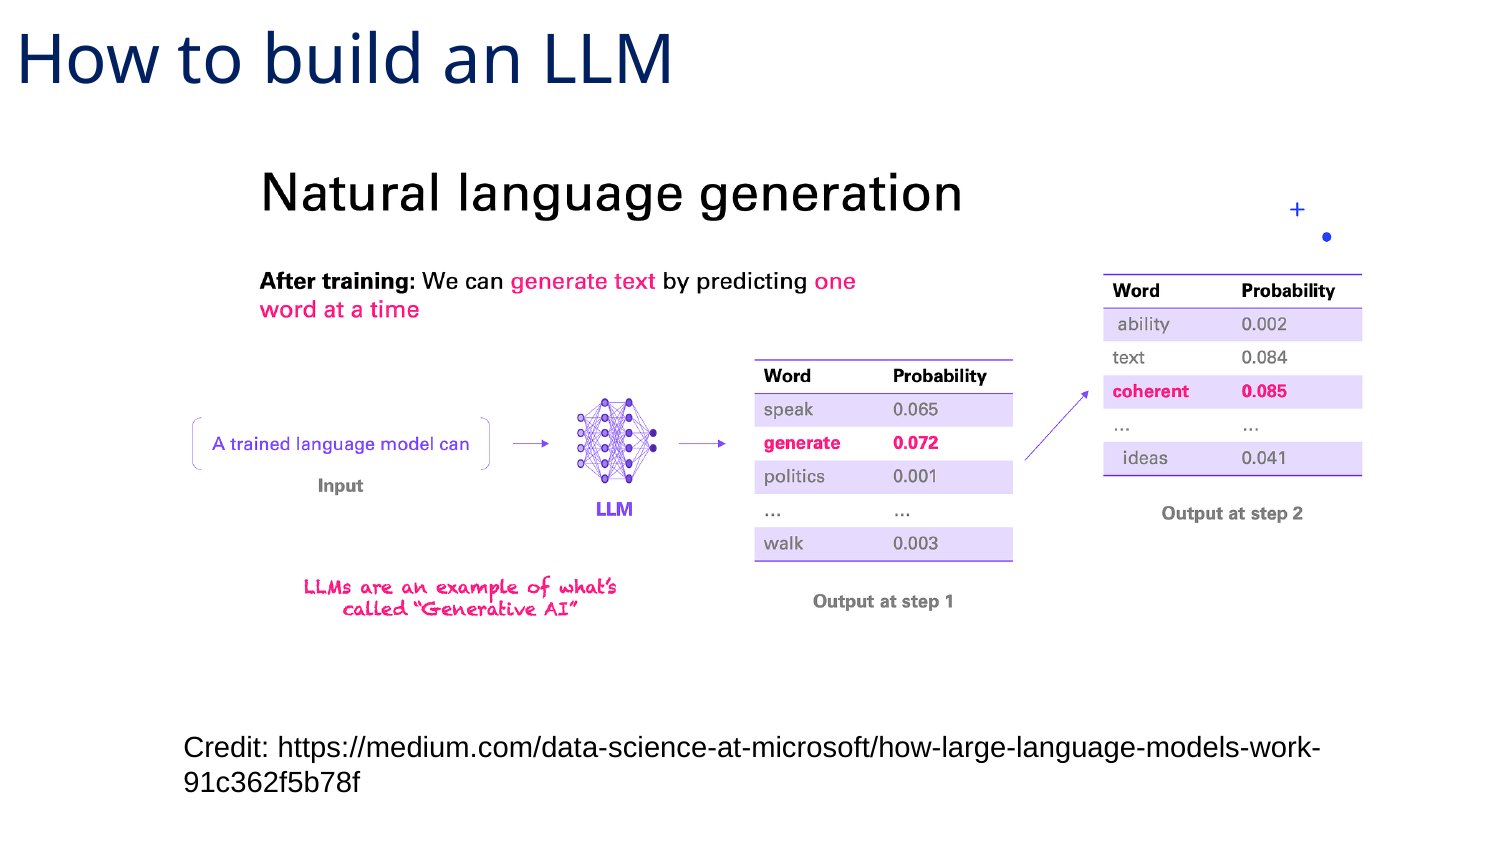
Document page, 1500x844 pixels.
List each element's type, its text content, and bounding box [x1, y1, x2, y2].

text_box How to build an LLM [0, 0, 1422, 113]
picture [168, 113, 1415, 722]
text_box Credit: https://medium.com/data-science-at-microsoft/how-large-language-models-work-91c362f5b78f [168, 728, 1362, 806]
